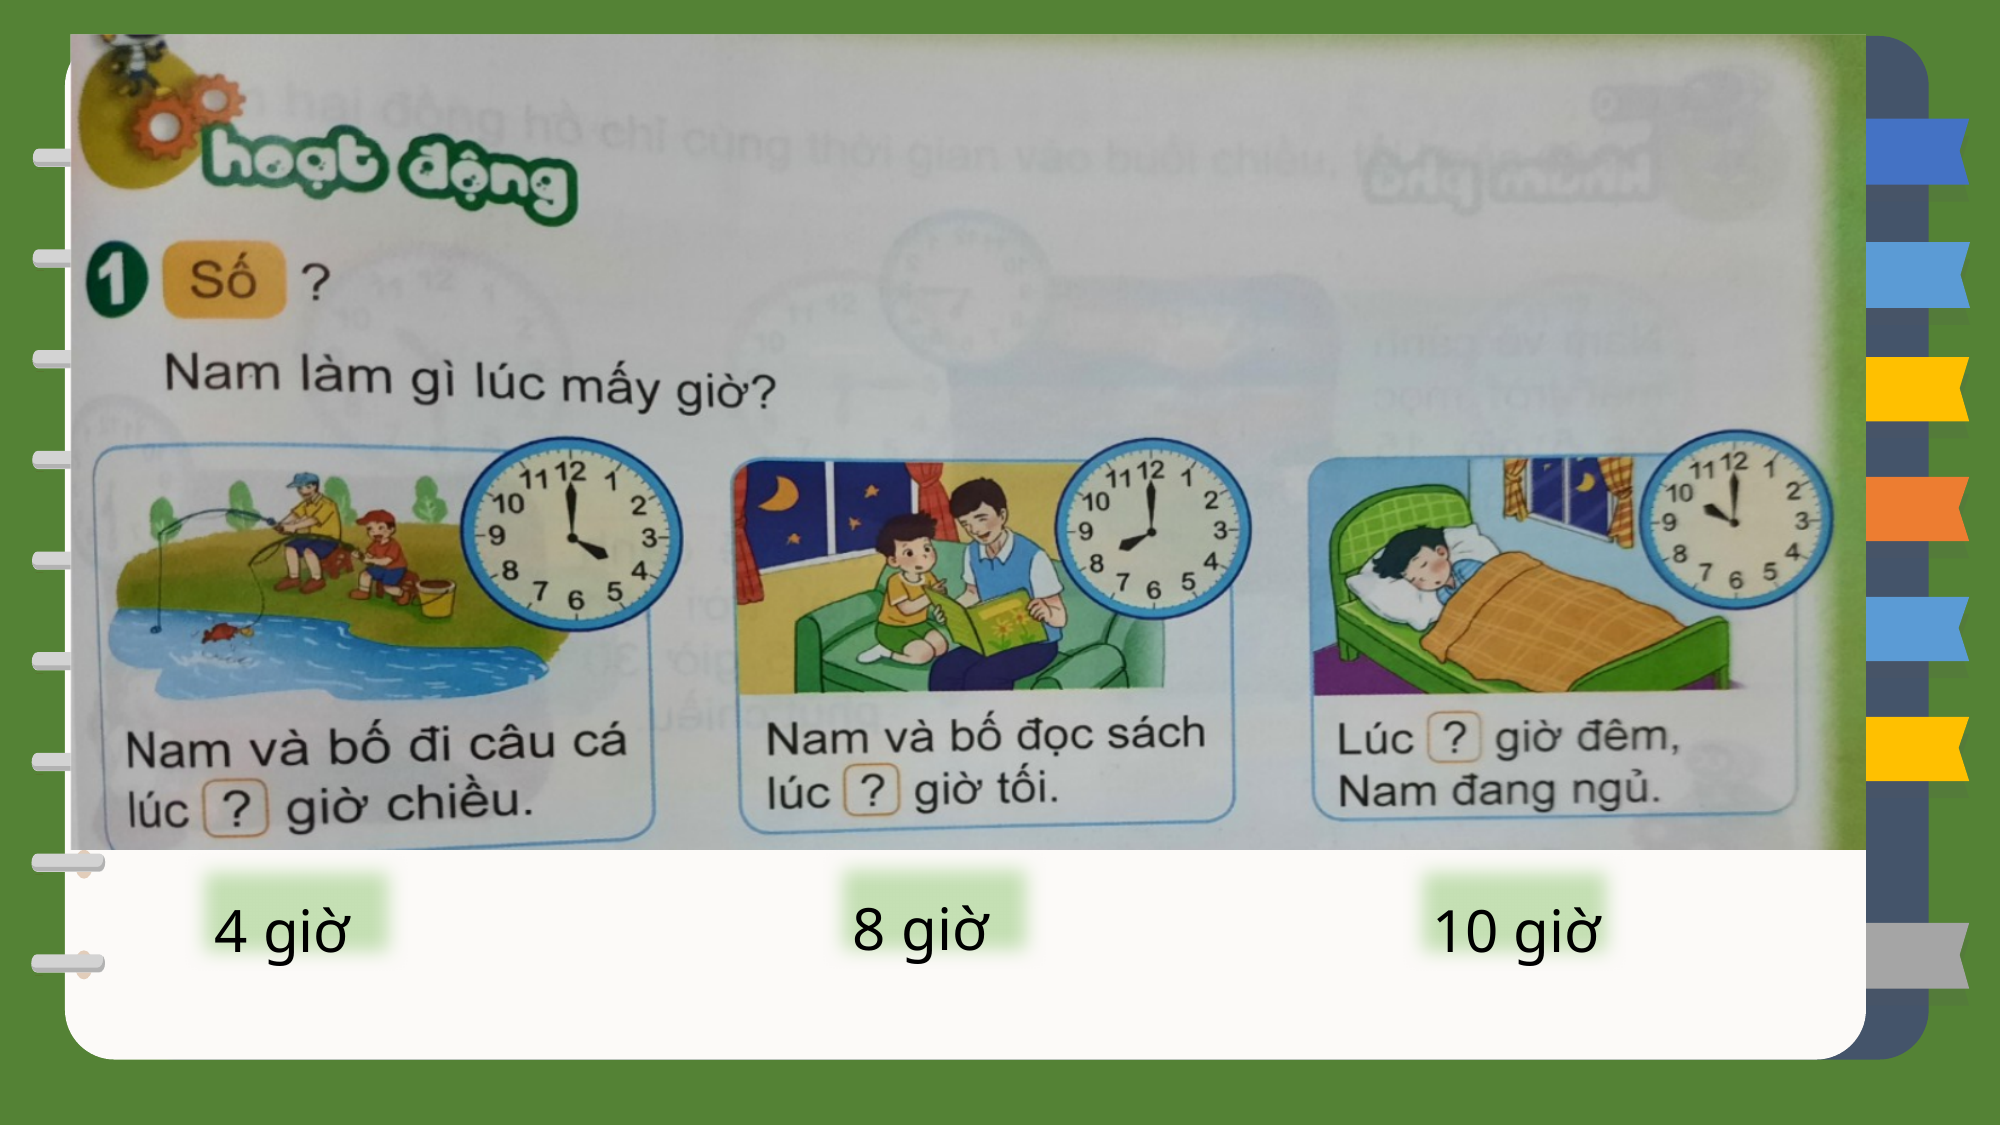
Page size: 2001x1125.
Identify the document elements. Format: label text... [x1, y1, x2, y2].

text_box 4 giờ [220, 887, 373, 936]
text_box 10 giờ [1438, 887, 1591, 936]
picture [72, 0, 1865, 1125]
